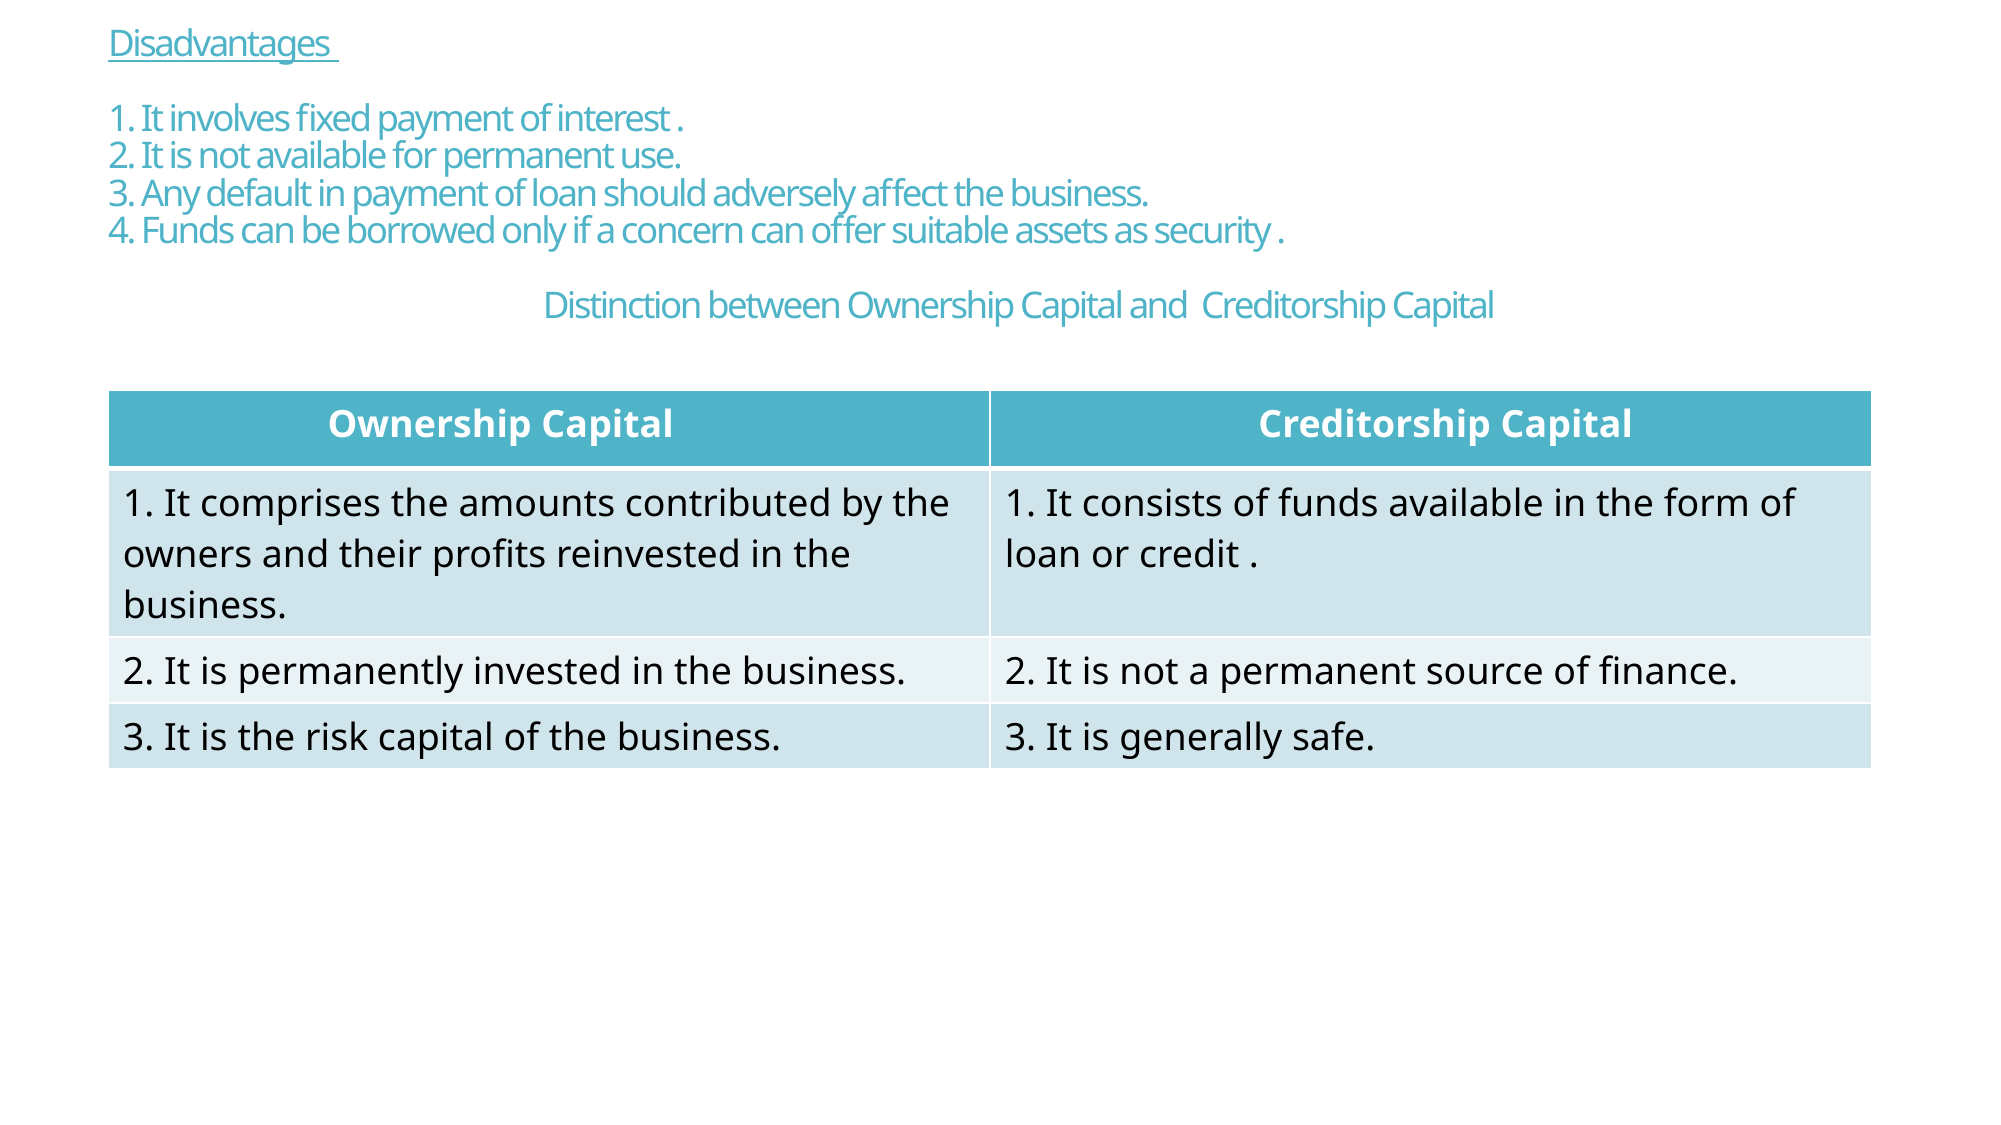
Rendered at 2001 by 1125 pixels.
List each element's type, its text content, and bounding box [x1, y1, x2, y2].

table_cell 2. It is not a permanent source of finance. [991, 638, 1871, 702]
table_header Creditorship Capital [991, 391, 1871, 466]
title Disadvantages 1. It involves fixed payment of interest . 2. It is not available for permanent use. 3. Any default in payment of loan should adversely affect the business. 4. Funds can be borrowed only if a concern can offer suitable assets as security . Distinction between Ownership Capital and Creditorship Capital [93, 18, 1861, 1046]
table_cell 3. It is the risk capital of the business. [109, 704, 989, 768]
table_cell 2. It is permanently invested in the business. [109, 638, 989, 702]
table_header Ownership Capital [109, 391, 989, 466]
table_cell 3. It is generally safe. [991, 704, 1871, 768]
table_cell 1. It comprises the amounts contributed by the owners and their profits reinvested in the business. [109, 471, 989, 636]
table_cell 1. It consists of funds available in the form of loan or credit . [991, 471, 1871, 636]
